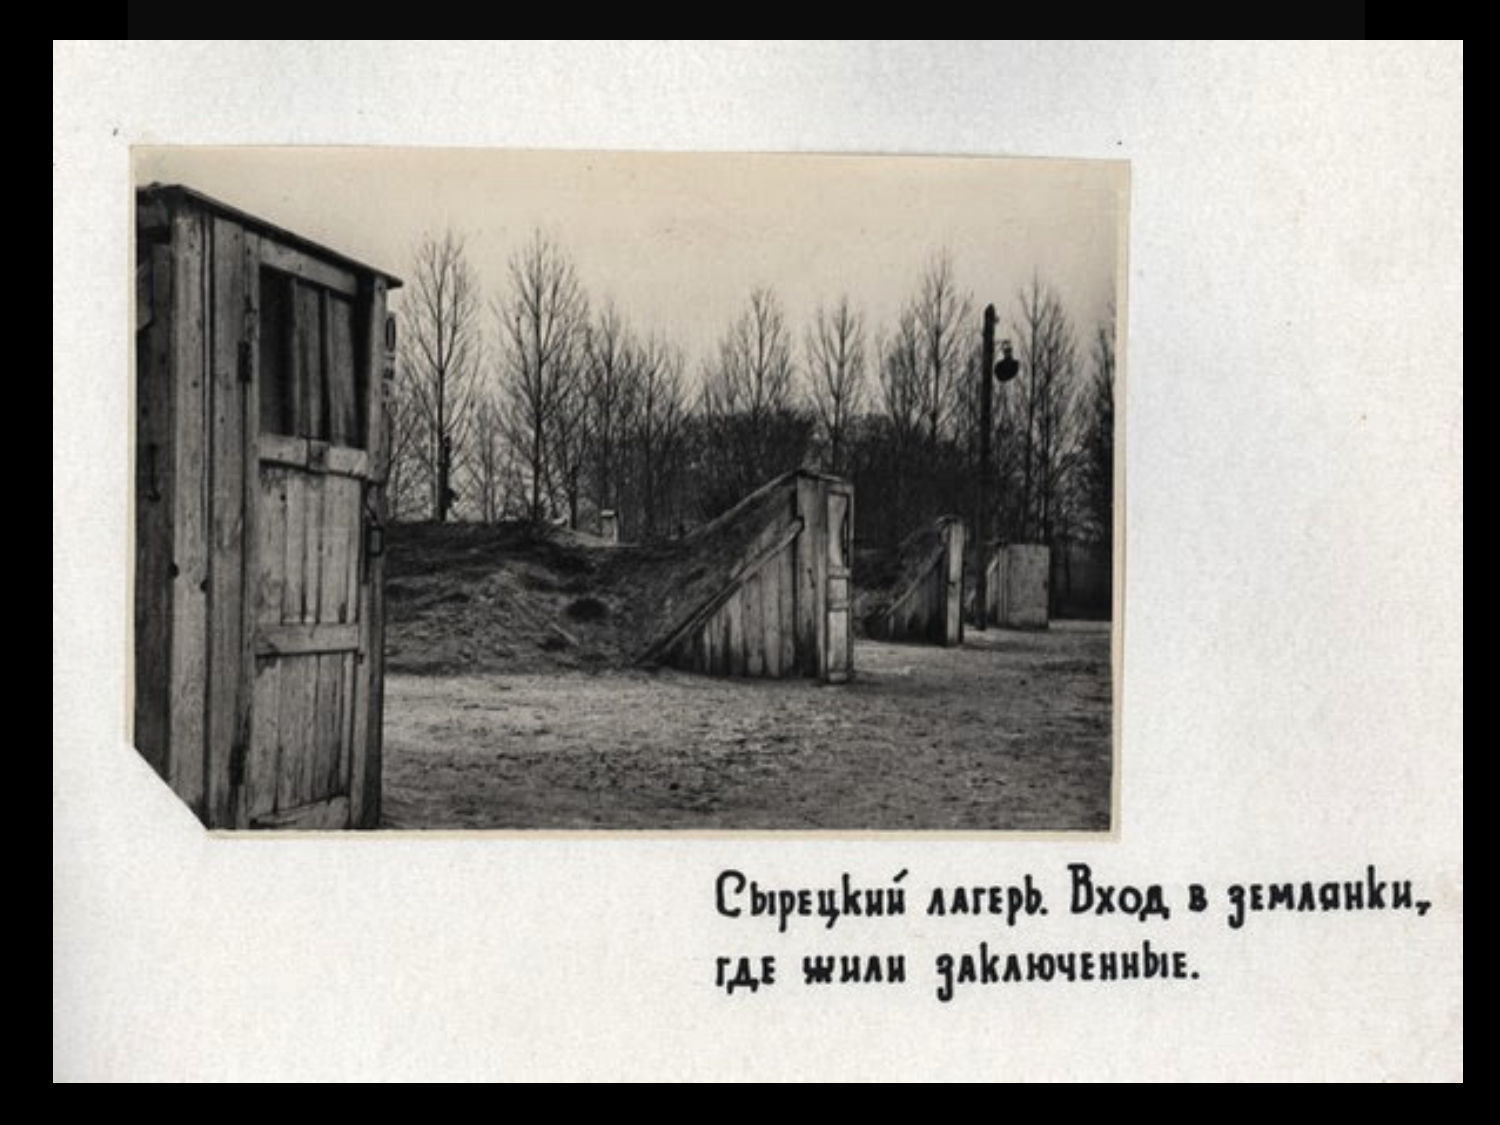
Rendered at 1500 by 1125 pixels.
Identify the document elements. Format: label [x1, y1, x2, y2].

picture [52, 39, 1464, 1083]
